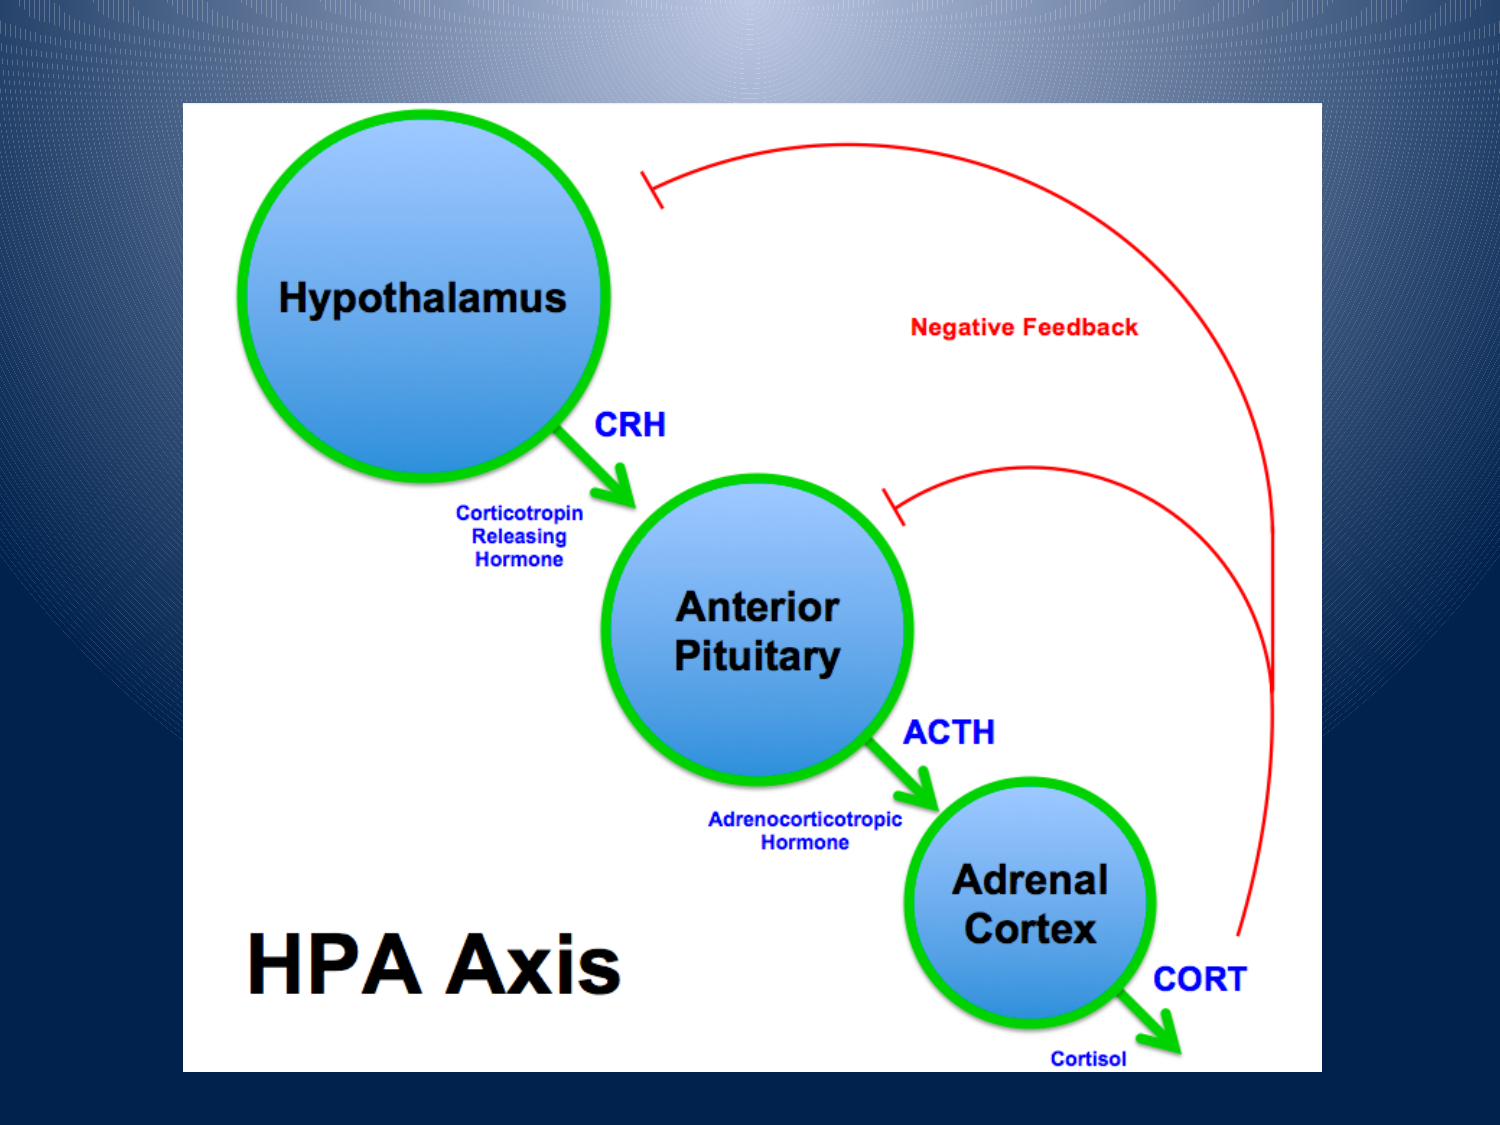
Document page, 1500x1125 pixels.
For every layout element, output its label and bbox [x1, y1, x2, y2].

picture [182, 103, 1322, 1073]
